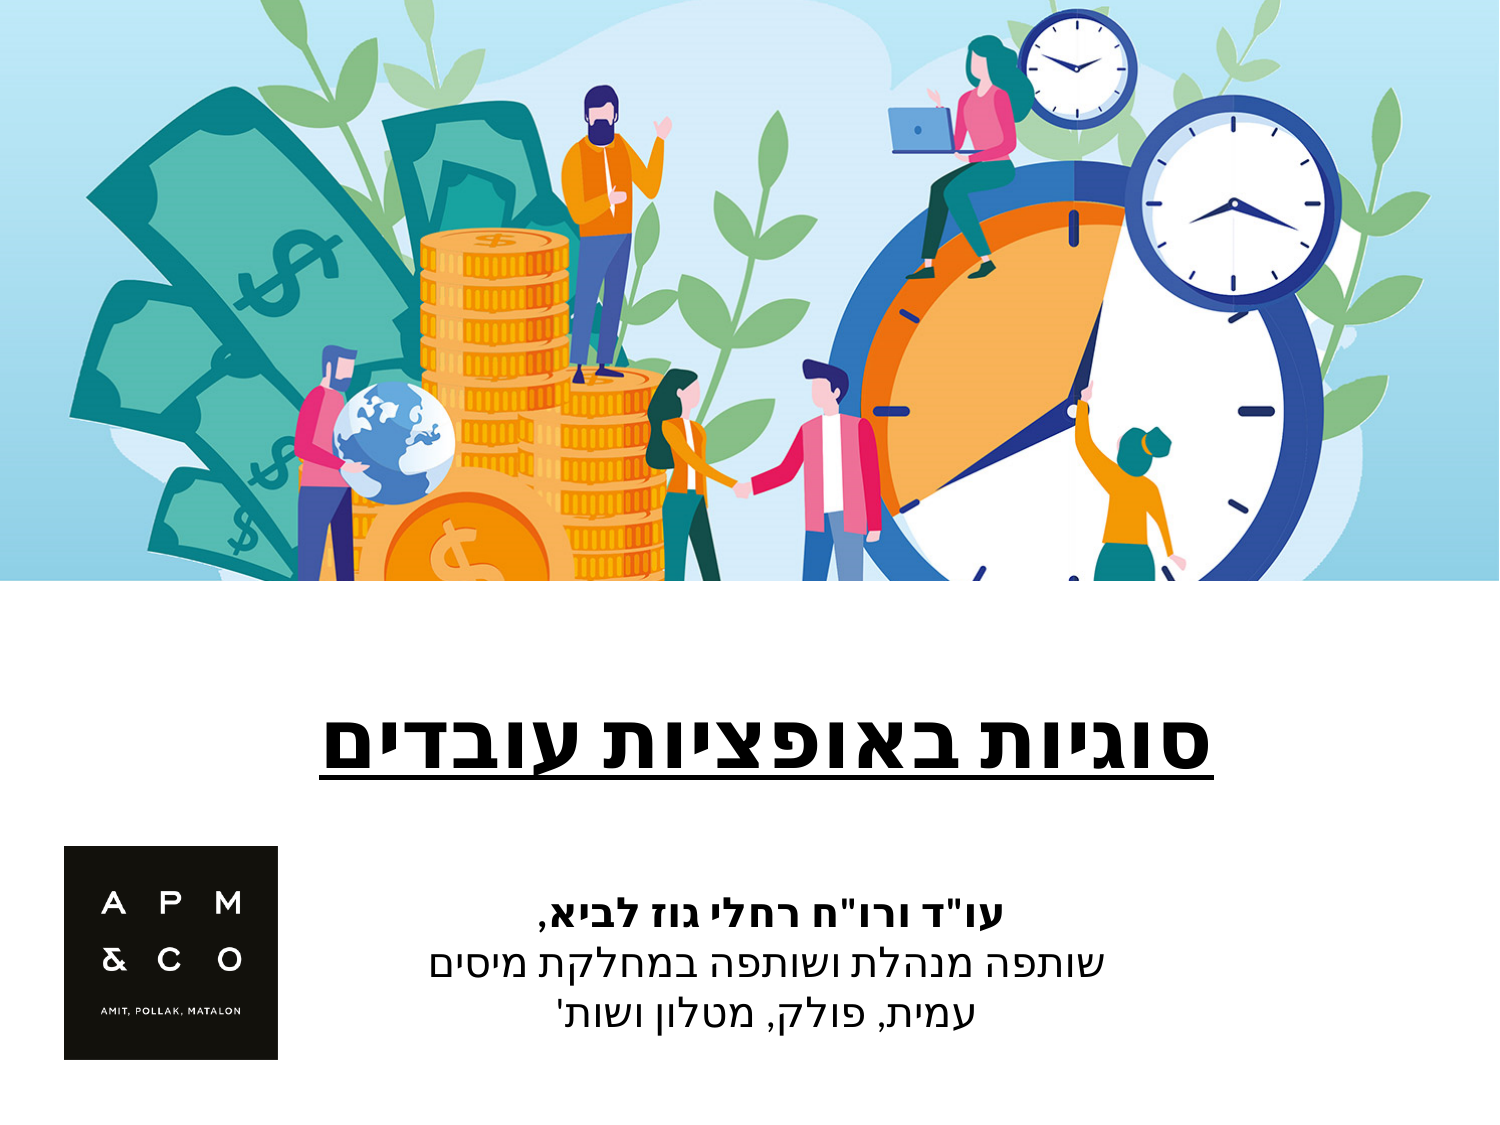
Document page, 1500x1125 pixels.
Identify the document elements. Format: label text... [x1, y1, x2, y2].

text_box סוגיות באופציות עובדים עו"ד ורו"ח רחלי גוז לביא, שותפה מנהלת ושותפה במחלקת מיסים עמית, פולק, מטלון ושות' [304, 633, 1229, 1044]
picture [64, 846, 278, 1060]
picture [0, 0, 1500, 581]
